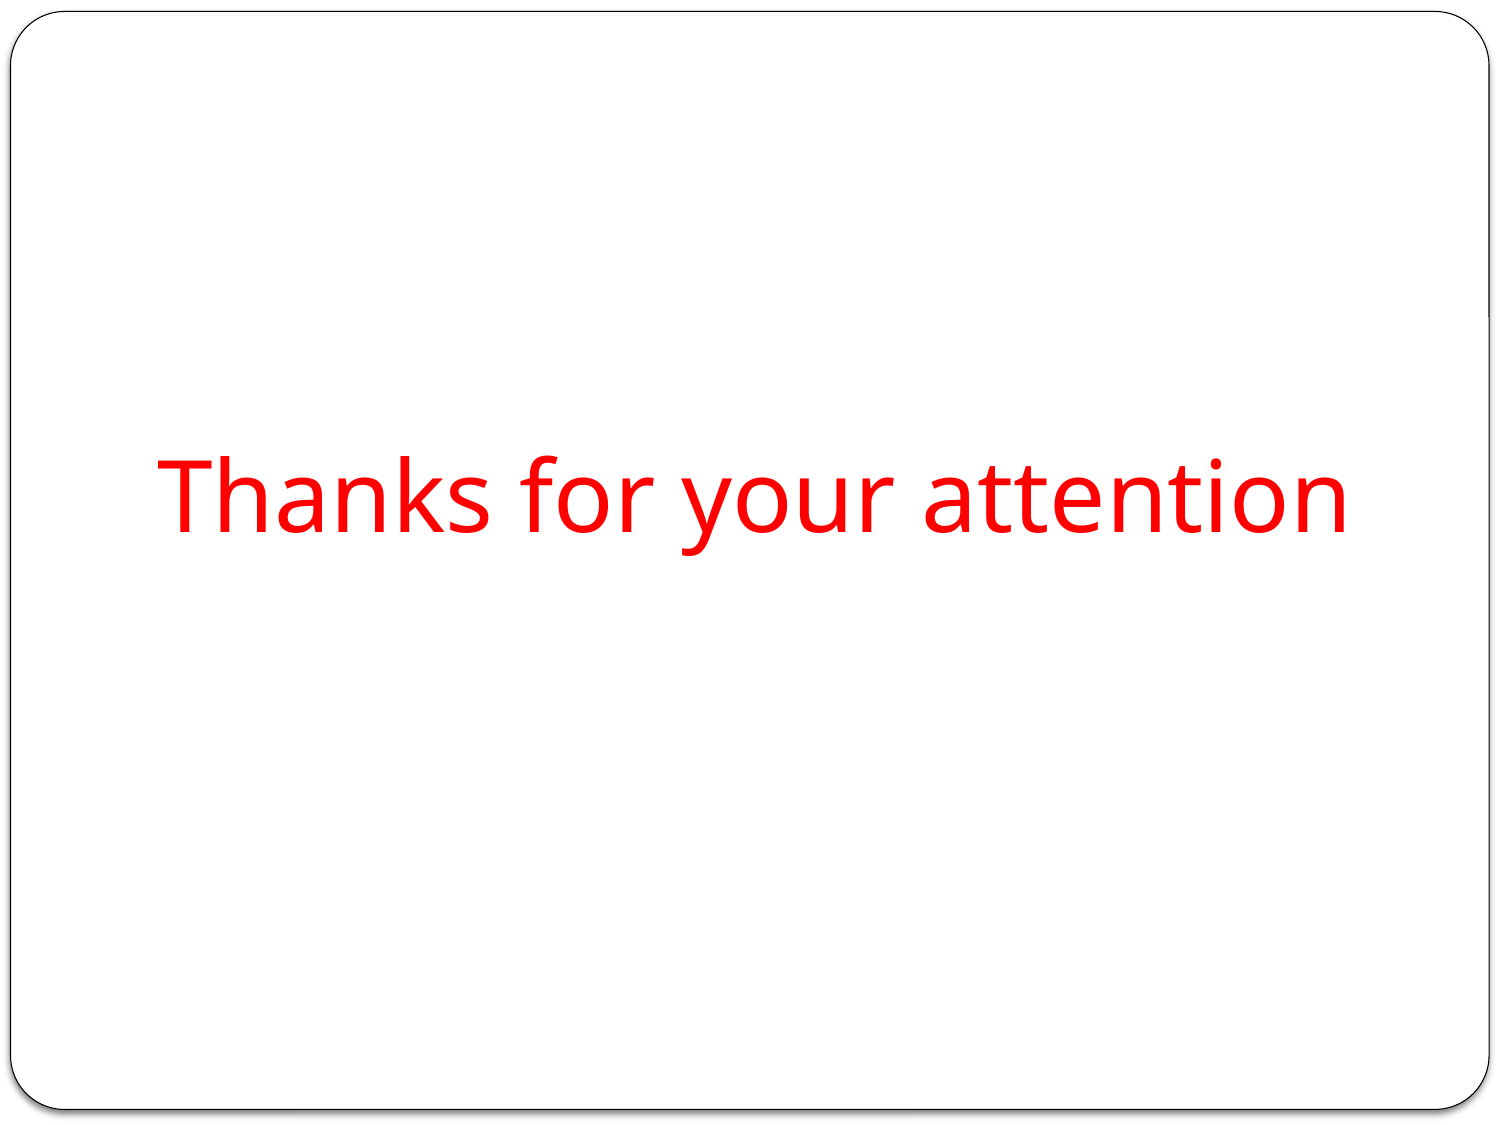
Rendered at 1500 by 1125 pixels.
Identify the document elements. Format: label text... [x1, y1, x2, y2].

text_box Thanks for your attention [142, 425, 1368, 560]
